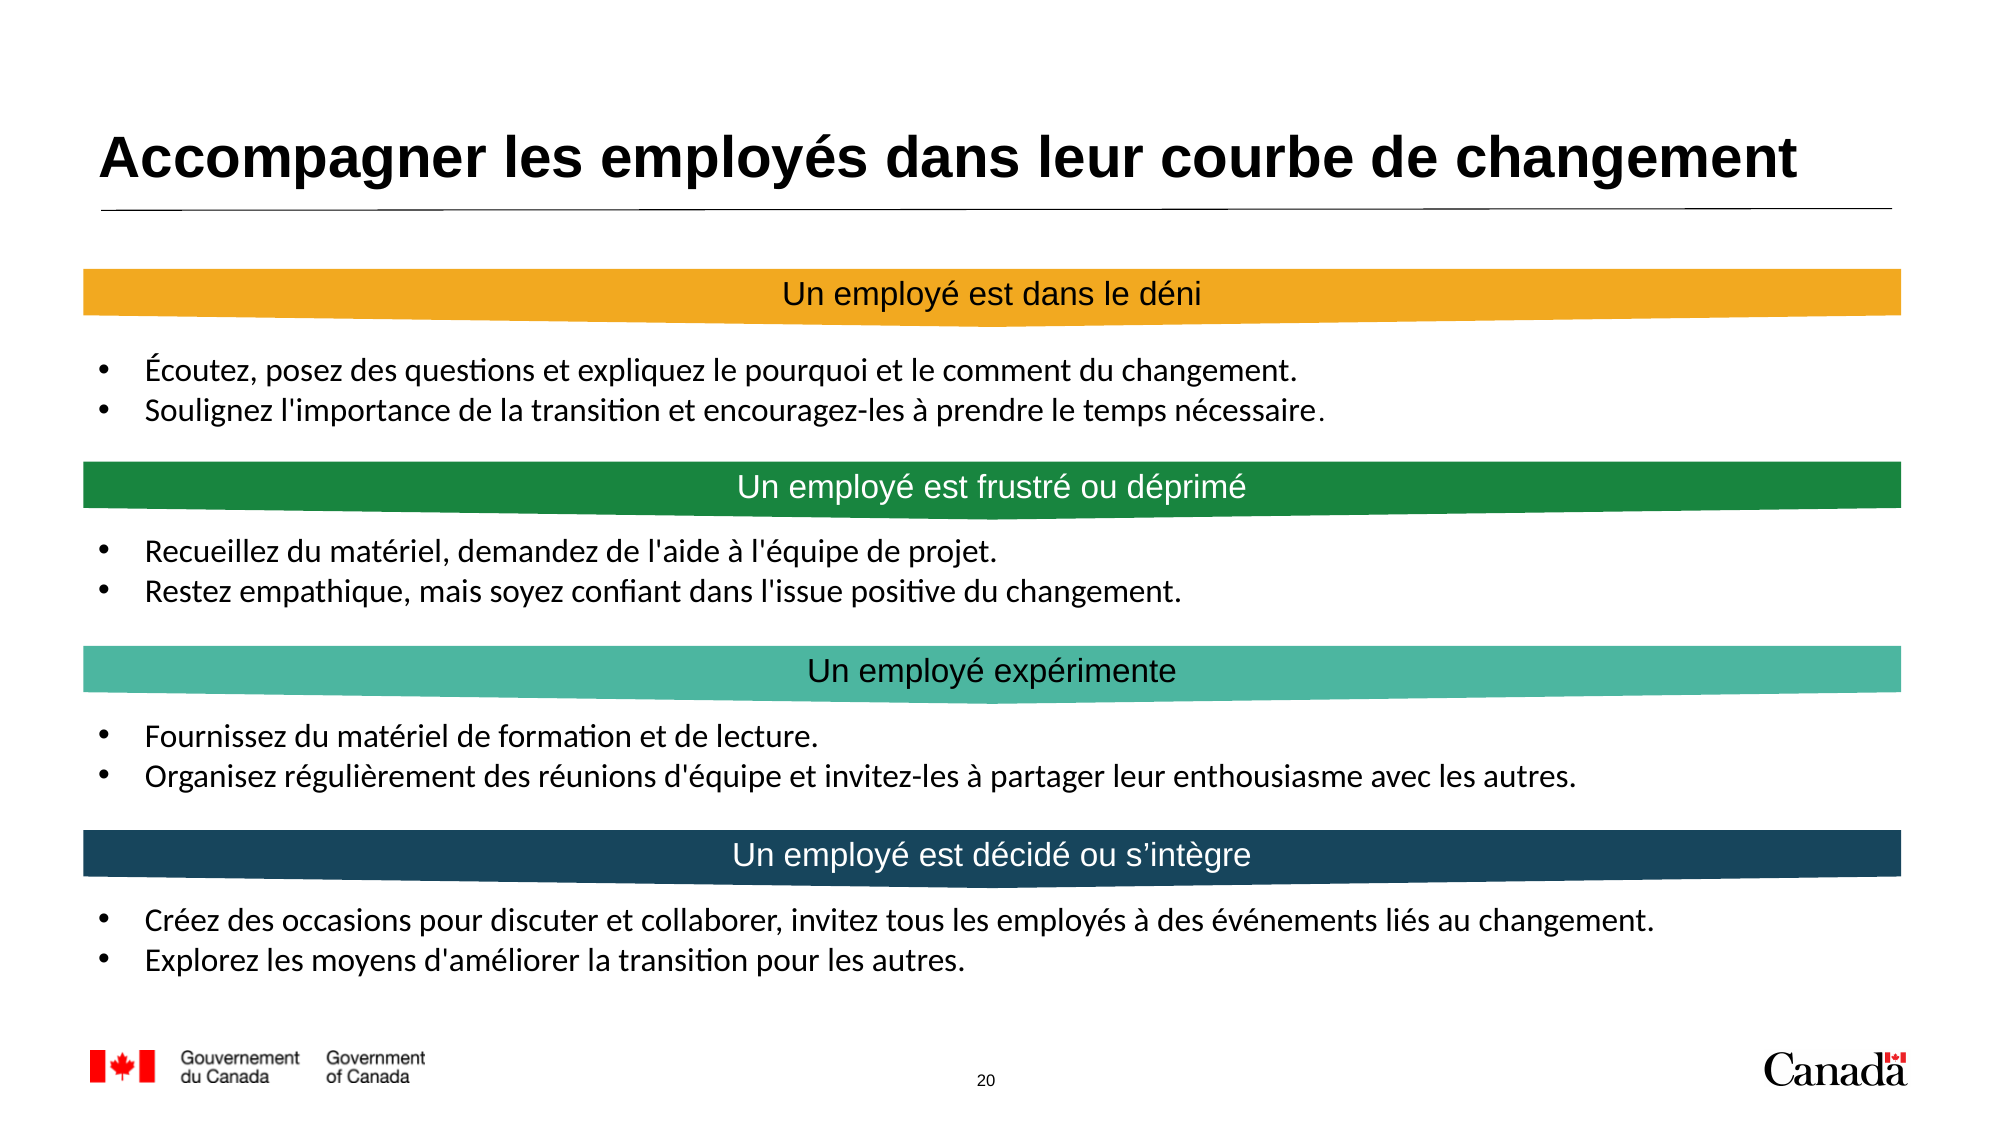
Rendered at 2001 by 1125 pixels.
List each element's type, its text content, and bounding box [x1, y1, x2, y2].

picture [90, 1050, 425, 1083]
text_box Créez des occasions pour discuter et collaborer, invitez tous les employés à des événements liés au changement. Explorez les moyens d'améliorer la transition pour les autres. [83, 890, 1902, 986]
title Accompagner les employés dans leur courbe de changement [83, 90, 1889, 228]
text_box Un employé est dans le déni [82, 267, 1903, 328]
text_box Un employé est décidé ou s’intègre [82, 829, 1903, 890]
text_box Écoutez, posez des questions et expliquez le pourquoi et le comment du changement. Soulignez l'importance de la transition et encouragez-les à prendre le temps nécessaire. [83, 341, 1902, 436]
text_box Un employé est frustré ou déprimé [82, 460, 1903, 521]
picture [1764, 1049, 1911, 1087]
text_box Recueillez du matériel, demandez de l'aide à l'équipe de projet. Restez empathique, mais soyez confiant dans l'issue positive du changement. [83, 522, 1902, 617]
text_box Un employé expérimente [82, 644, 1903, 705]
text_box Fournissez du matériel de formation et de lecture. Organisez régulièrement des réunions d'équipe et invitez-les à partager leur enthousiasme avec les autres. [83, 706, 1902, 801]
